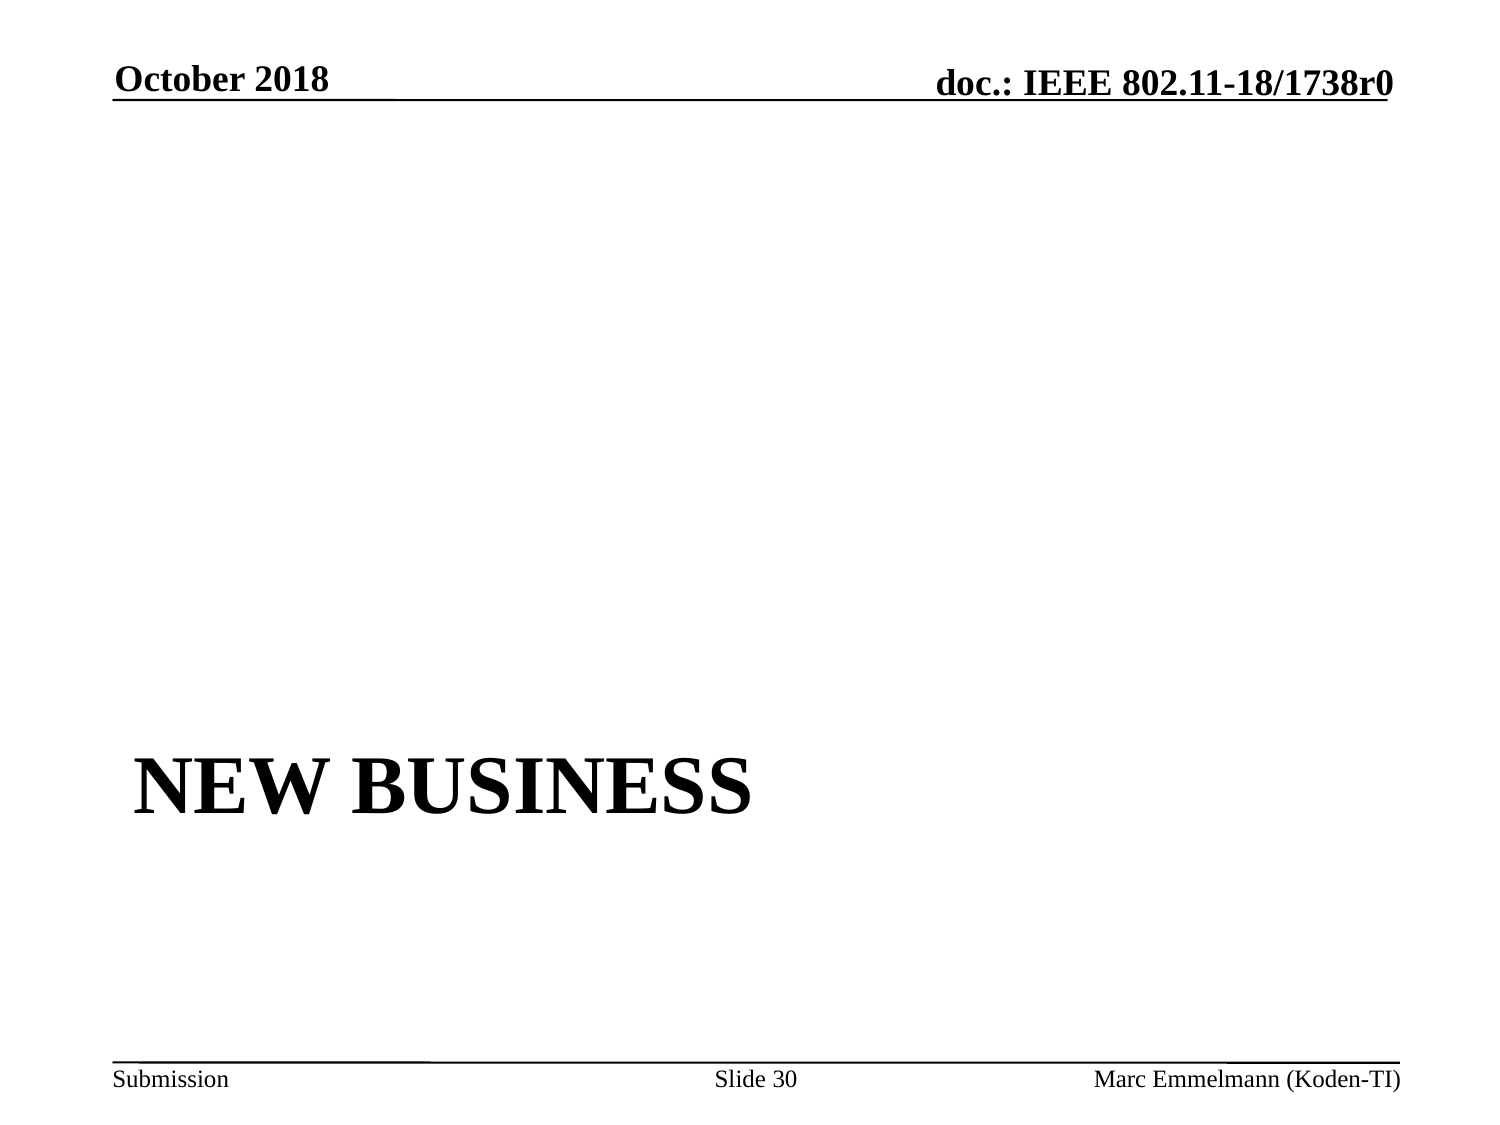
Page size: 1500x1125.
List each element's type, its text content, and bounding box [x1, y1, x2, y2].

footer Marc Emmelmann (Koden-TI) [878, 1061, 1402, 1093]
slide_number Slide 30 [712, 1061, 800, 1123]
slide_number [114, 54, 423, 100]
title New Business [118, 722, 1394, 947]
